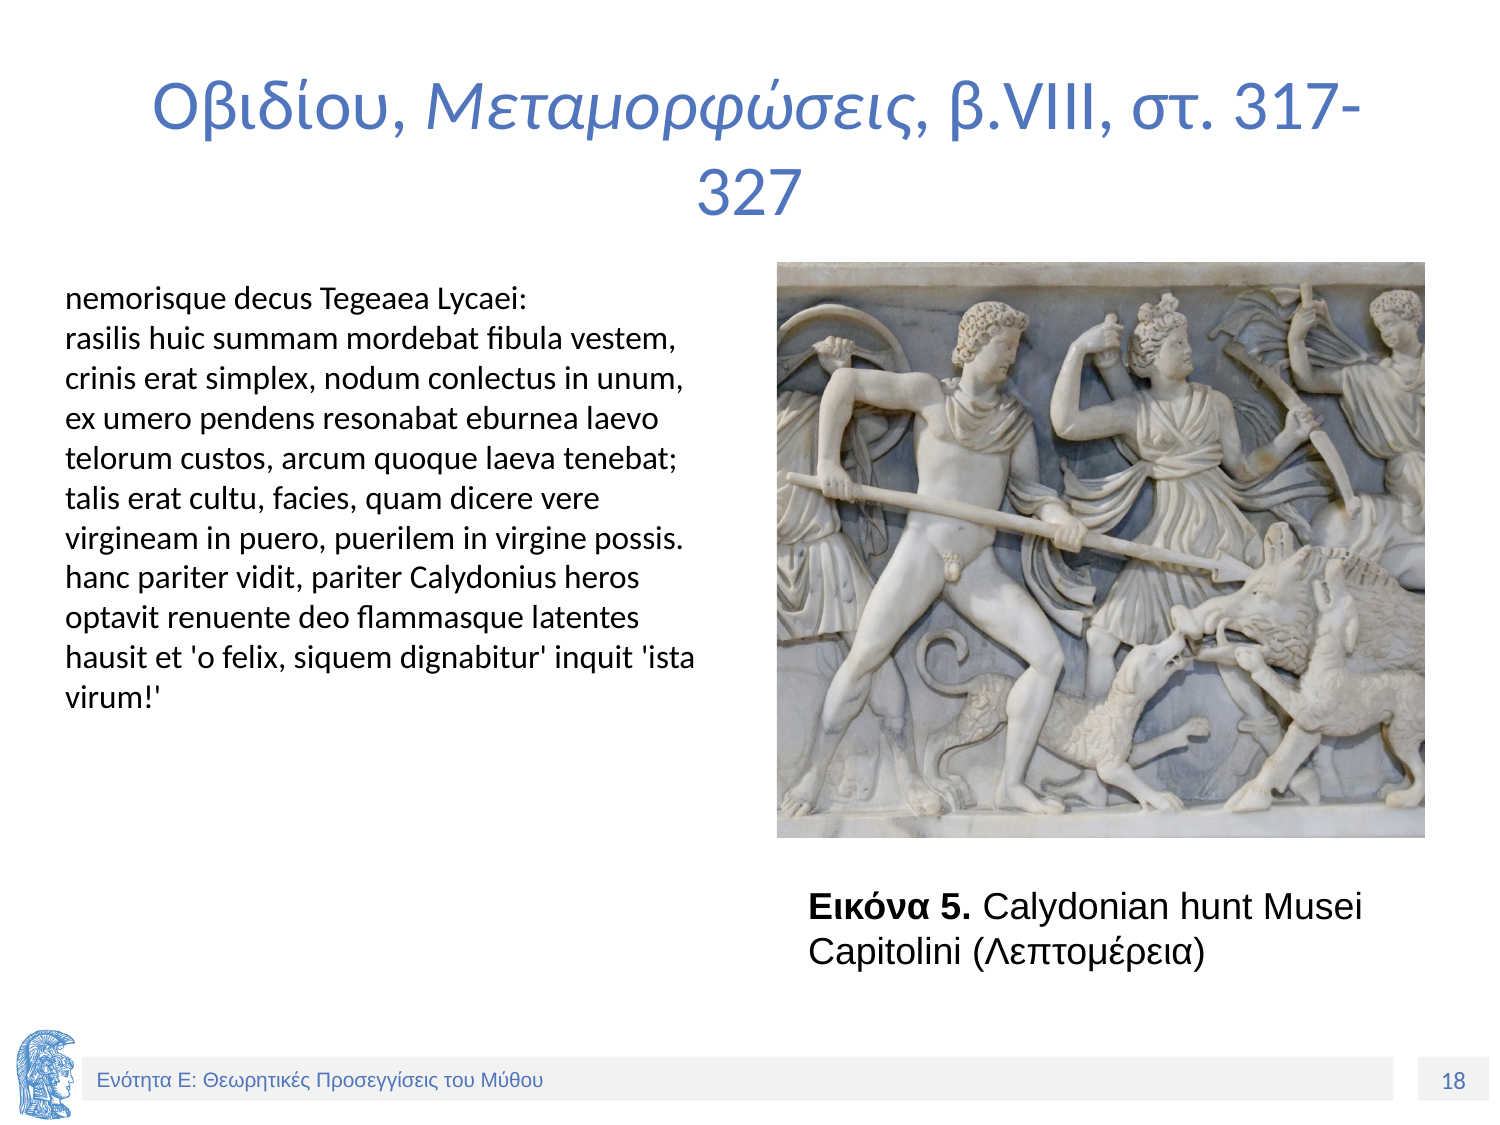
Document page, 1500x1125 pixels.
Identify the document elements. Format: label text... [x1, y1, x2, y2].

title Οβιδίου, Μεταμορφώσεις, β.VIII, στ. 317-327 [75, 50, 1425, 238]
picture [9, 1026, 81, 1120]
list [776, 262, 1426, 838]
list nemorisque decus Tegeaea Lycaei: rasilis huic summam mordebat fibula vestem, crinis erat simplex, nodum conlectus in unum, ex umero pendens resonabat eburnea laevo telorum custos, arcum quoque laeva tenebat; talis erat cultu, facies, quam dicere vere virgineam in puero, puerilem in virgine possis. hanc pariter vidit, pariter Calydonius heros optavit renuente deo flammasque latentes hausit et 'o felix, siquem dignabitur' inquit 'ista virum!' [50, 268, 794, 850]
text_box Εικόνα 5. Calydonian hunt Musei Capitolini (Λεπτομέρεια) [793, 874, 1394, 1025]
